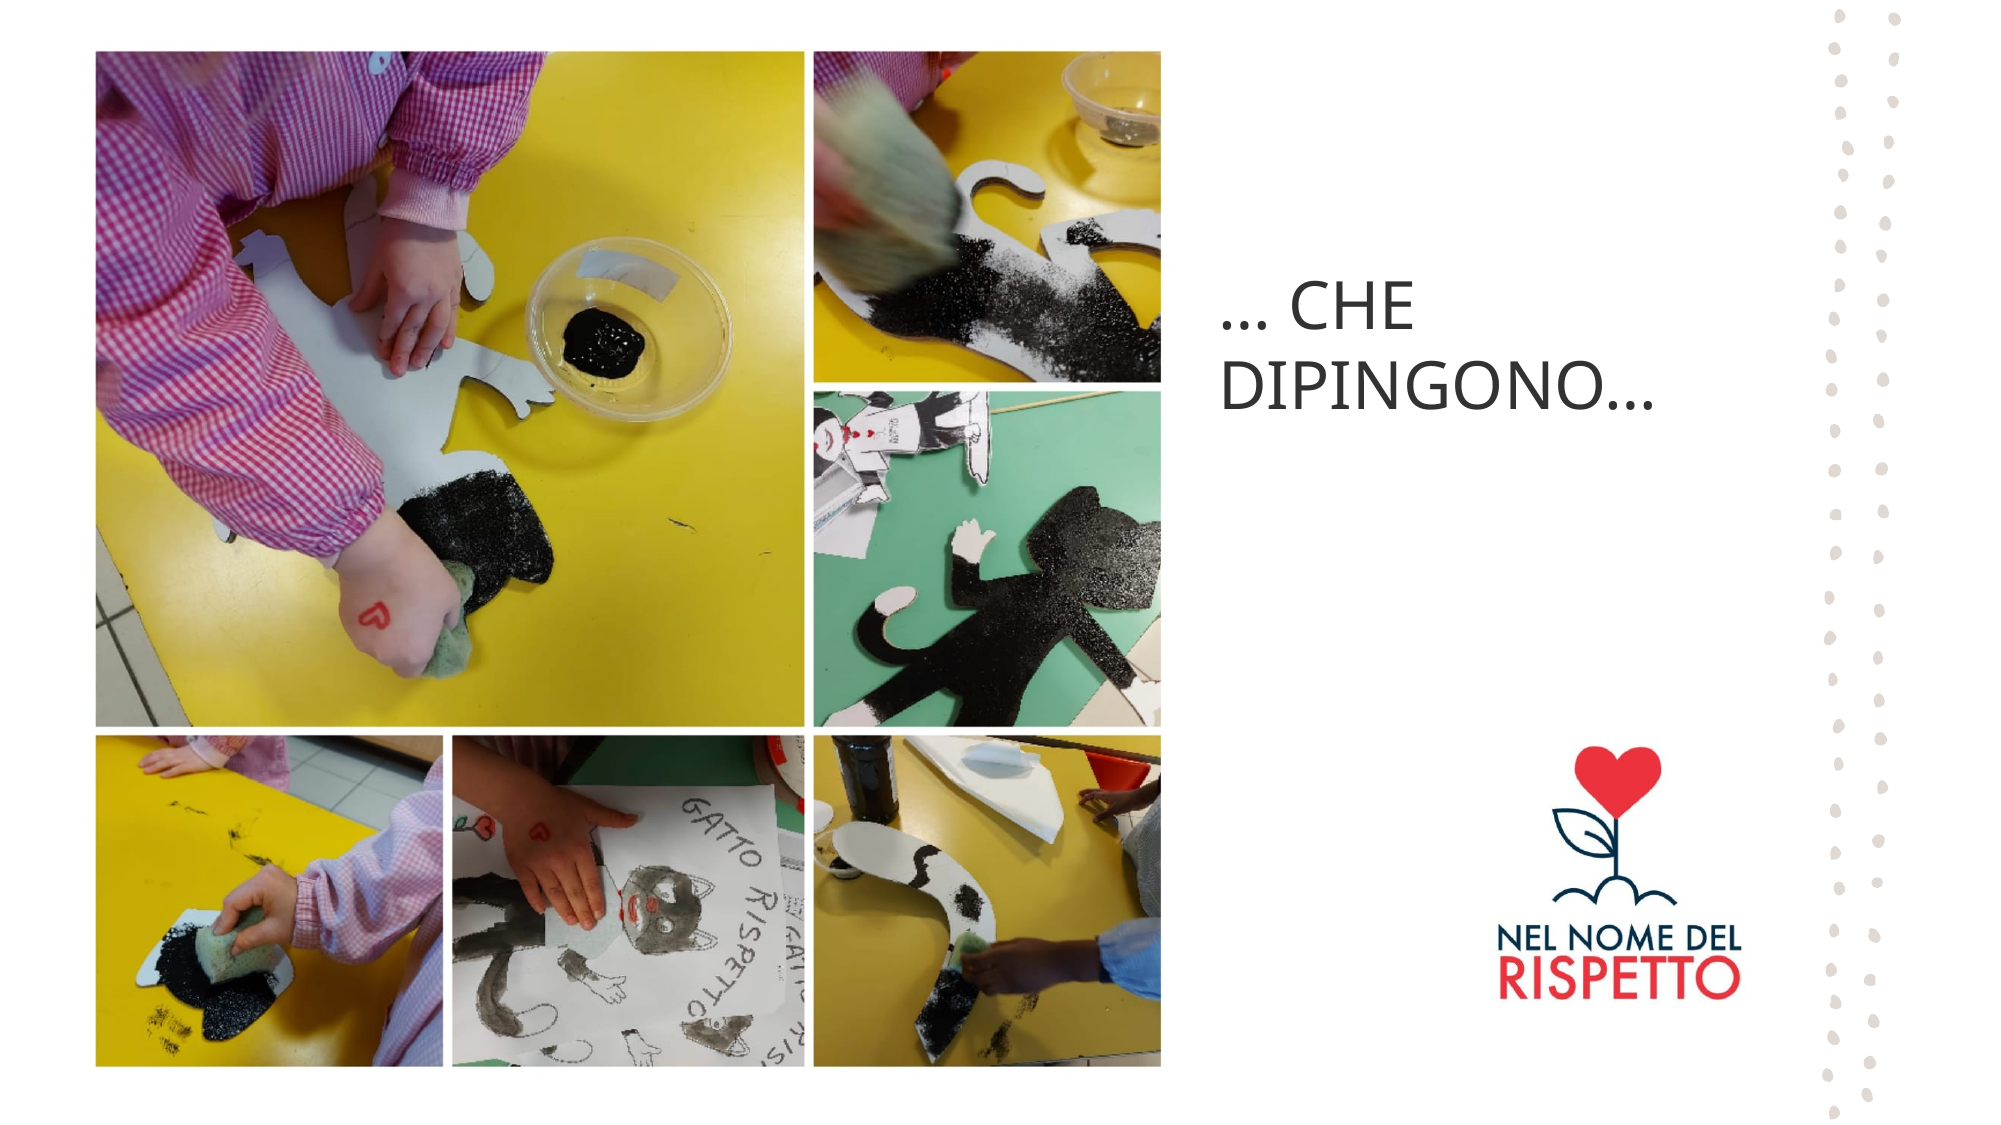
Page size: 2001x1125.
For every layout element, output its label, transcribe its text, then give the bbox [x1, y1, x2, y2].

title … CHE DIPINGONO… [1203, 221, 1756, 464]
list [86, 42, 1170, 1075]
picture [1479, 733, 1757, 1006]
